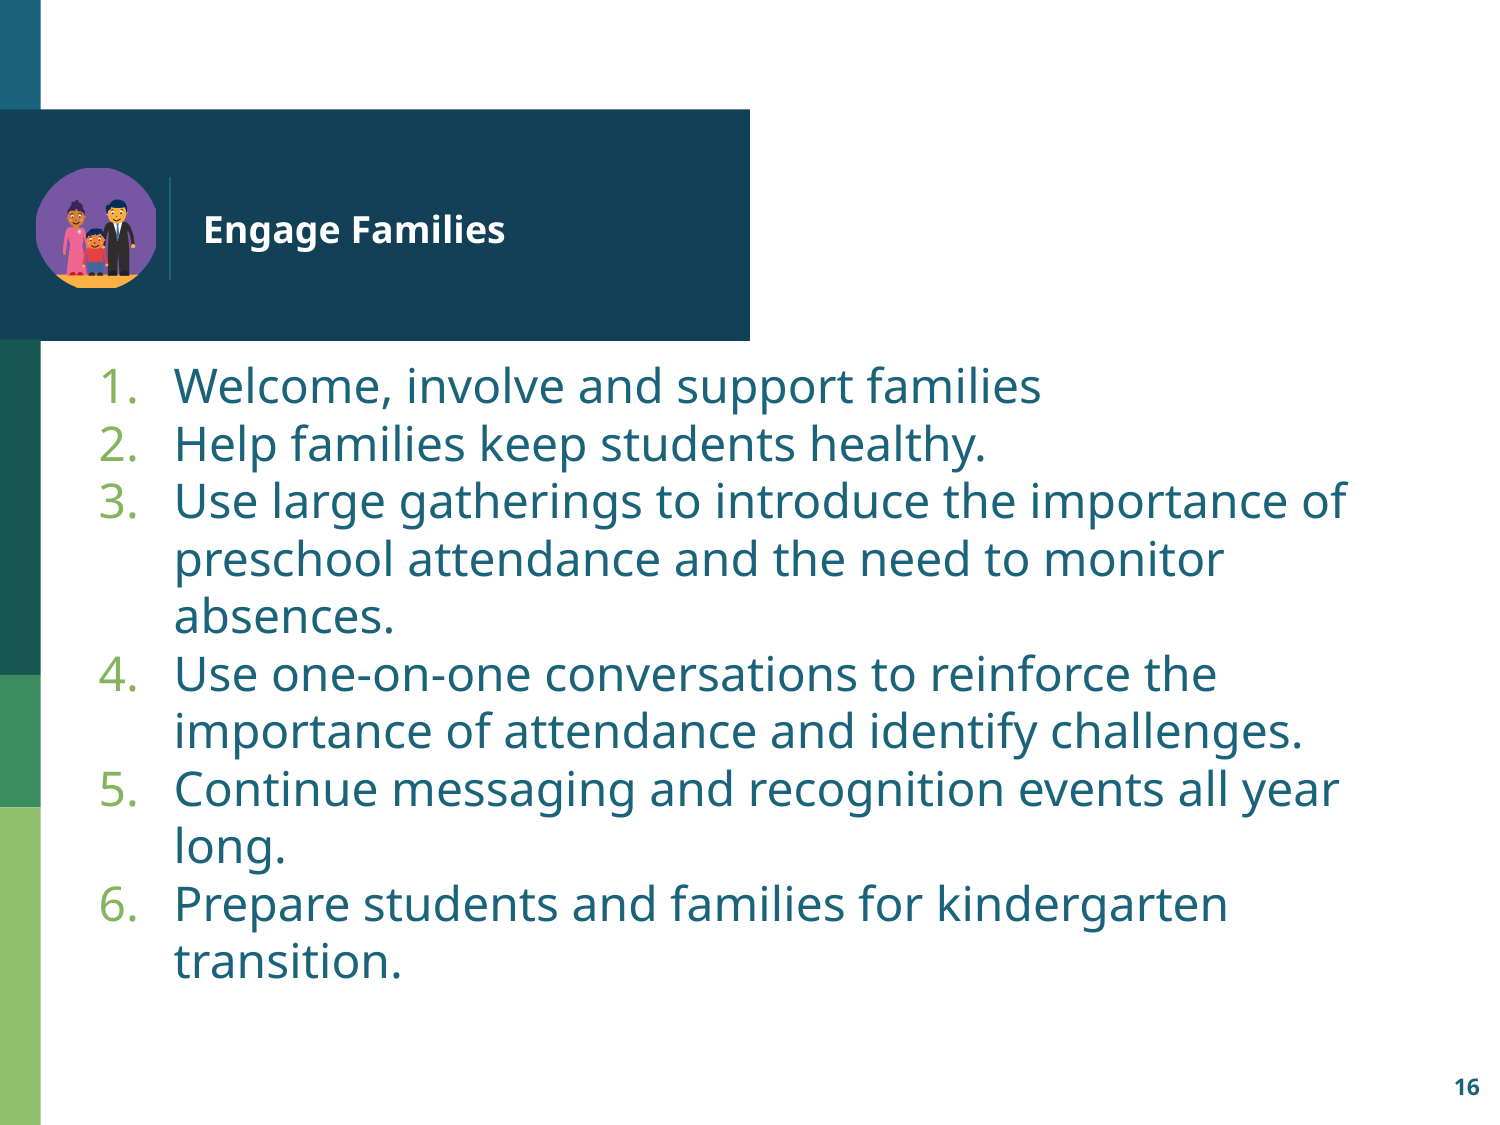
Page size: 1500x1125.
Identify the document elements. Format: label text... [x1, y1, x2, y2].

list Welcome, involve and support families Help families keep students healthy. Use large gatherings to introduce the importance of preschool attendance and the need to monitor absences. Use one-on-one conversations to reinforce the importance of attendance and identify challenges. Continue messaging and recognition events all year long. Prepare students and families for kindergarten transition. [83, 341, 1473, 1090]
title Engage Families [187, 116, 715, 341]
picture [35, 167, 156, 289]
